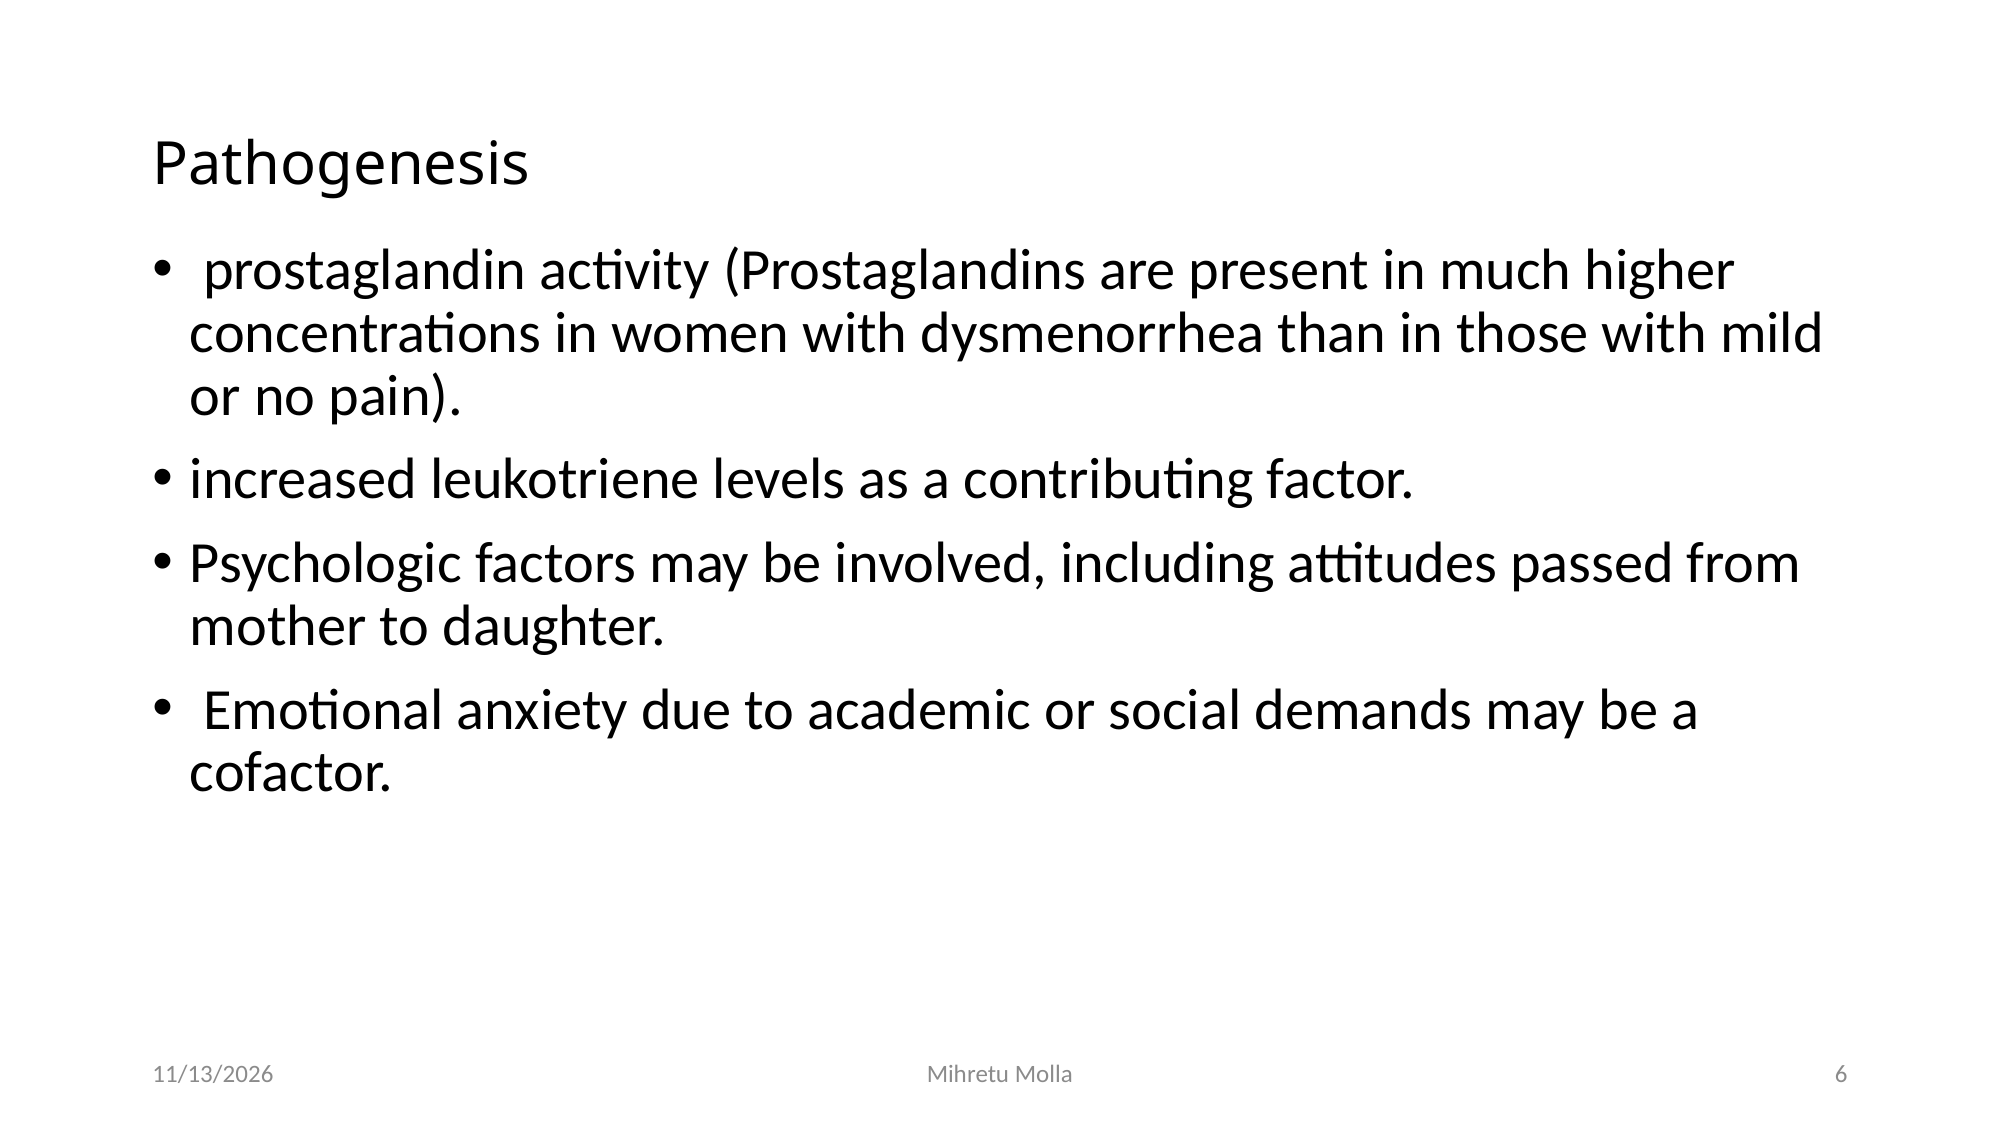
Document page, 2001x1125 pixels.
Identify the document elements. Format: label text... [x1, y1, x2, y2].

list prostaglandin activity (Prostaglandins are present in much higher concentrations in women with dysmenorrhea than in those with mild or no pain). increased leukotriene levels as a contributing factor. Psychologic factors may be involved, including attitudes passed from mother to daughter. Emotional anxiety due to academic or social demands may be a cofactor. [137, 231, 1863, 1023]
footer Mihretu Molla [662, 1042, 1338, 1103]
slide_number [137, 1042, 588, 1103]
slide_number 6 [1412, 1042, 1863, 1103]
title Pathogenesis [137, 59, 1863, 231]
